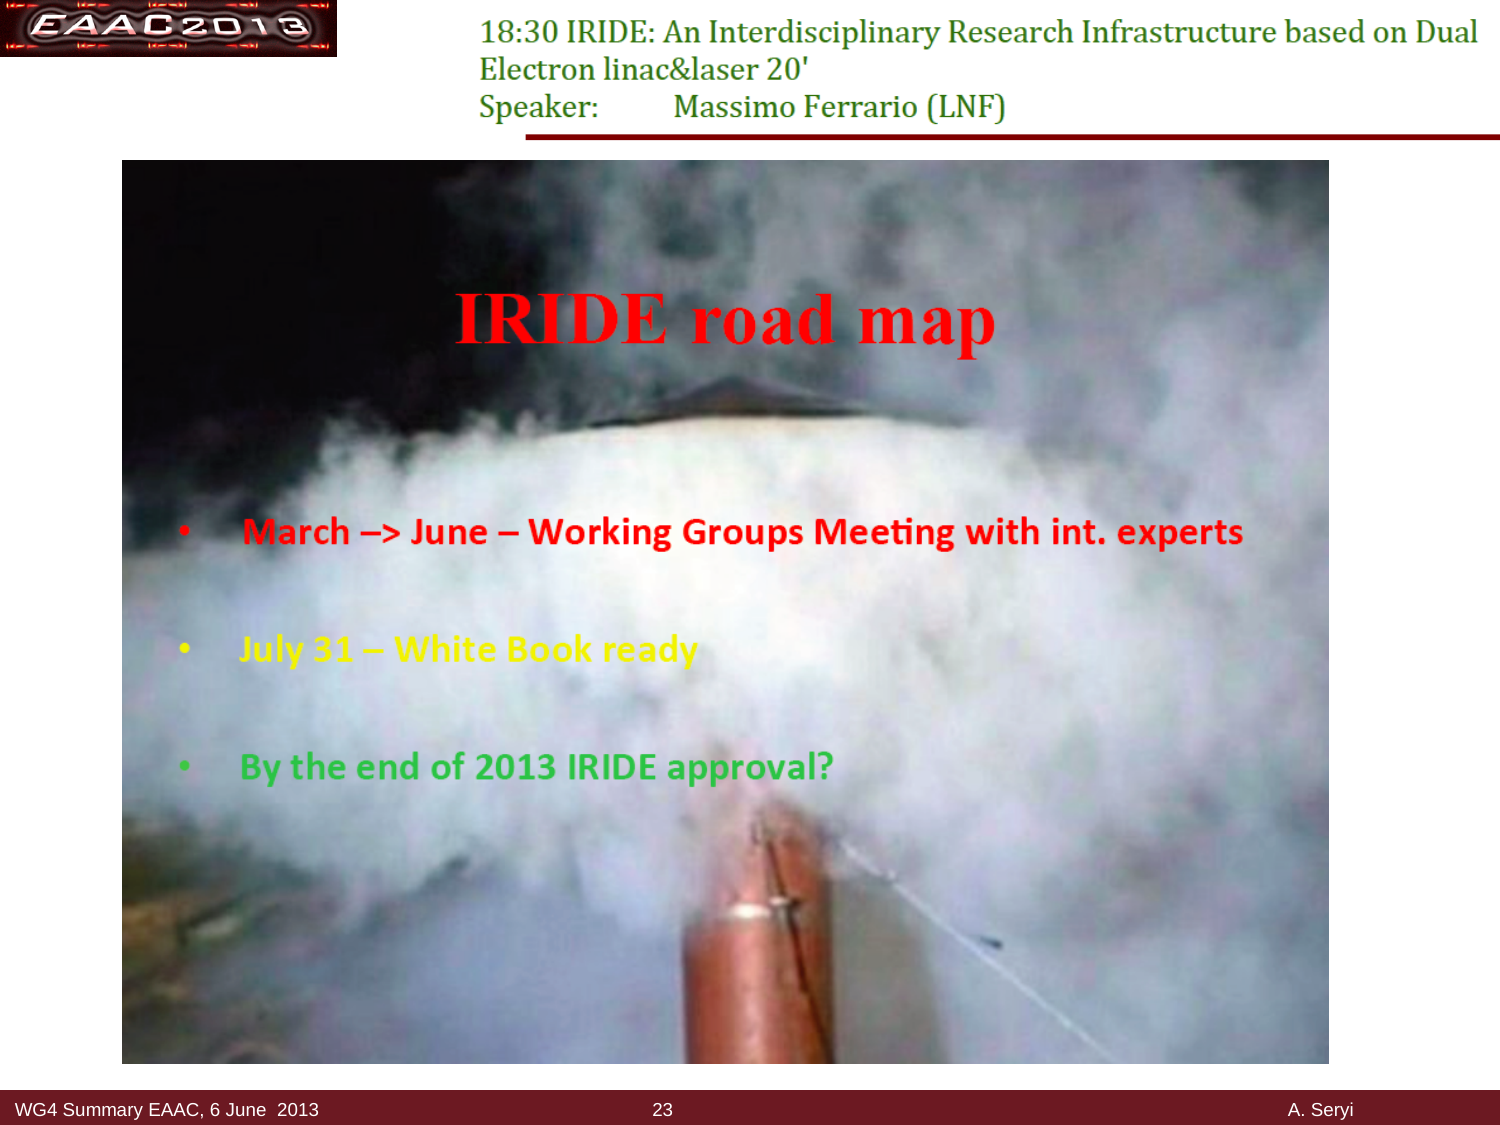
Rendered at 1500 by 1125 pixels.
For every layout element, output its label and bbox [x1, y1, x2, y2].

picture [122, 160, 1330, 1065]
picture [442, 11, 1483, 131]
picture [0, 0, 337, 57]
